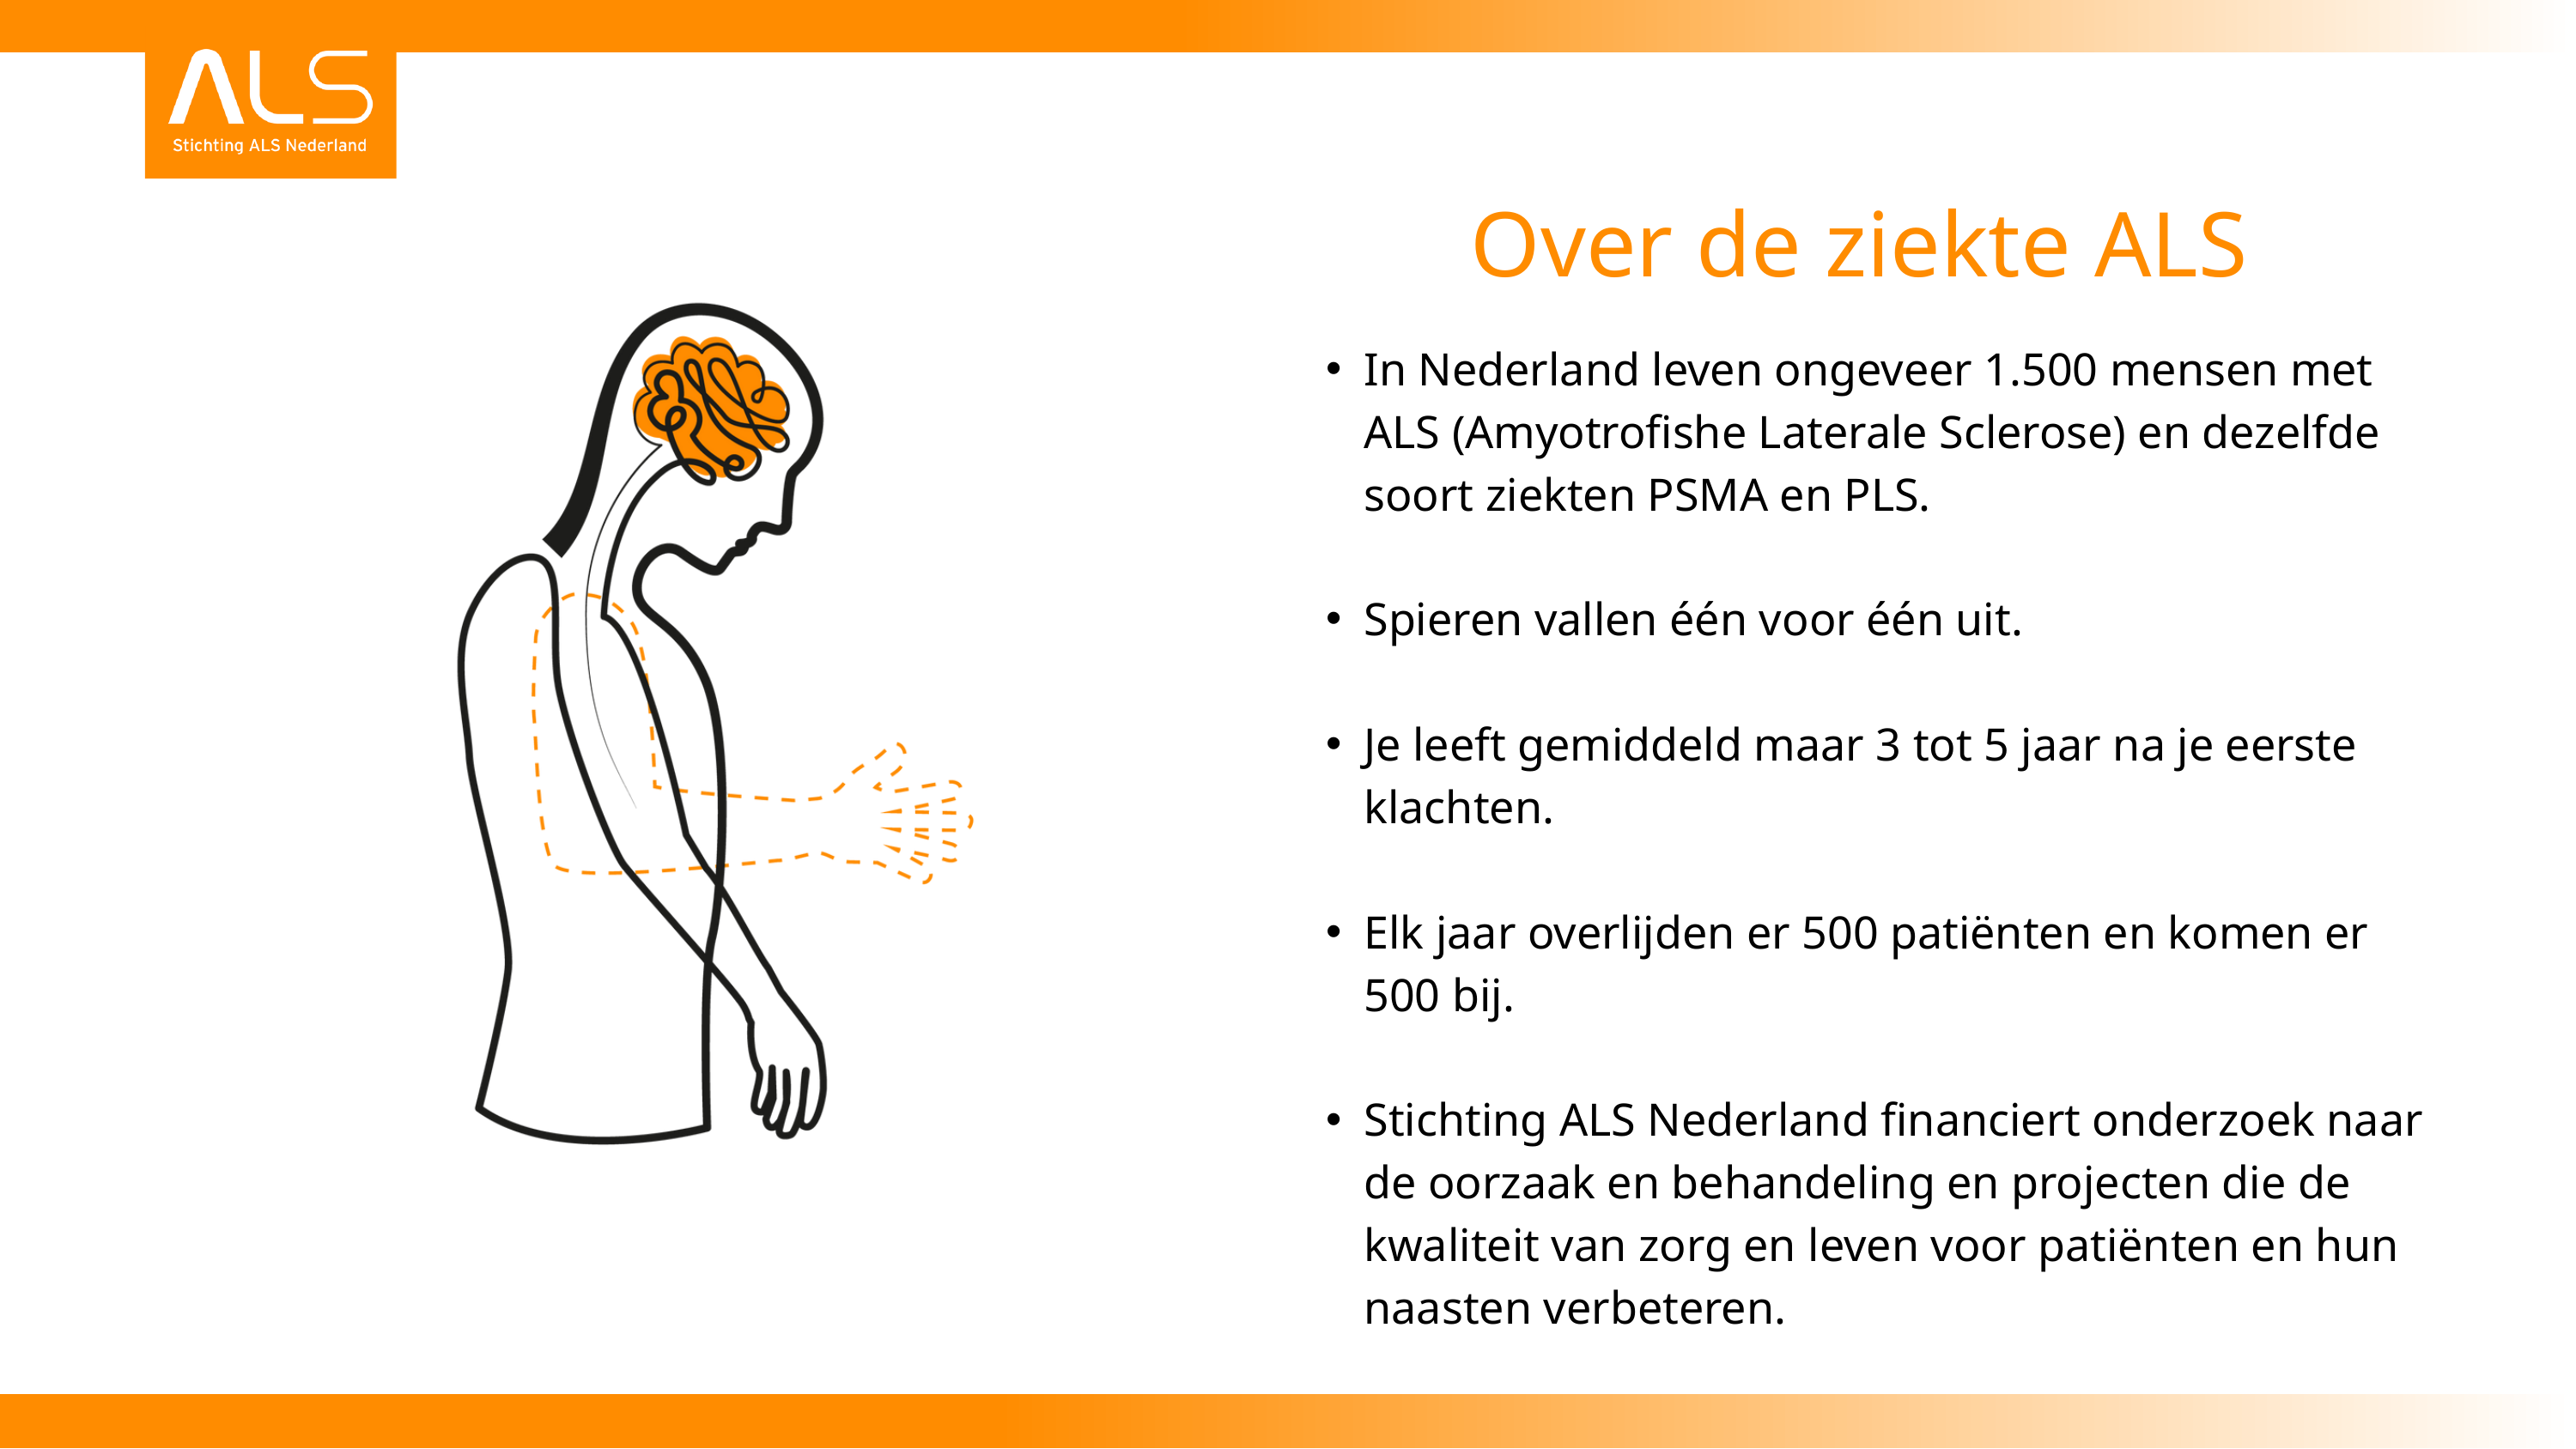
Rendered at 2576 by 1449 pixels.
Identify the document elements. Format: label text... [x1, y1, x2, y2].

text_box In Nederland leven ongeveer 1.500 mensen met ALS (Amyotrofishe Laterale Sclerose) en dezelfde soort ziekten PSMA en PLS. Spieren vallen één voor één uit. Je leeft gemiddeld maar 3 tot 5 jaar na je eerste klachten. Elk jaar overlijden er 500 patiënten en komen er 500 bij​. Stichting ALS Nederland financiert onderzoek naar de oorzaak en behandeling en projecten die de kwaliteit van zorg en leven voor patiënten en hun naasten verbeteren. [1288, 331, 2432, 1391]
text_box [144, 60, 397, 179]
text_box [1175, 0, 2576, 53]
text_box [0, 0, 1173, 53]
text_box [994, 1393, 2576, 1449]
text_box Over de ziekte ALS [1288, 194, 2432, 295]
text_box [0, 1393, 994, 1449]
text_box [307, 178, 1057, 1274]
